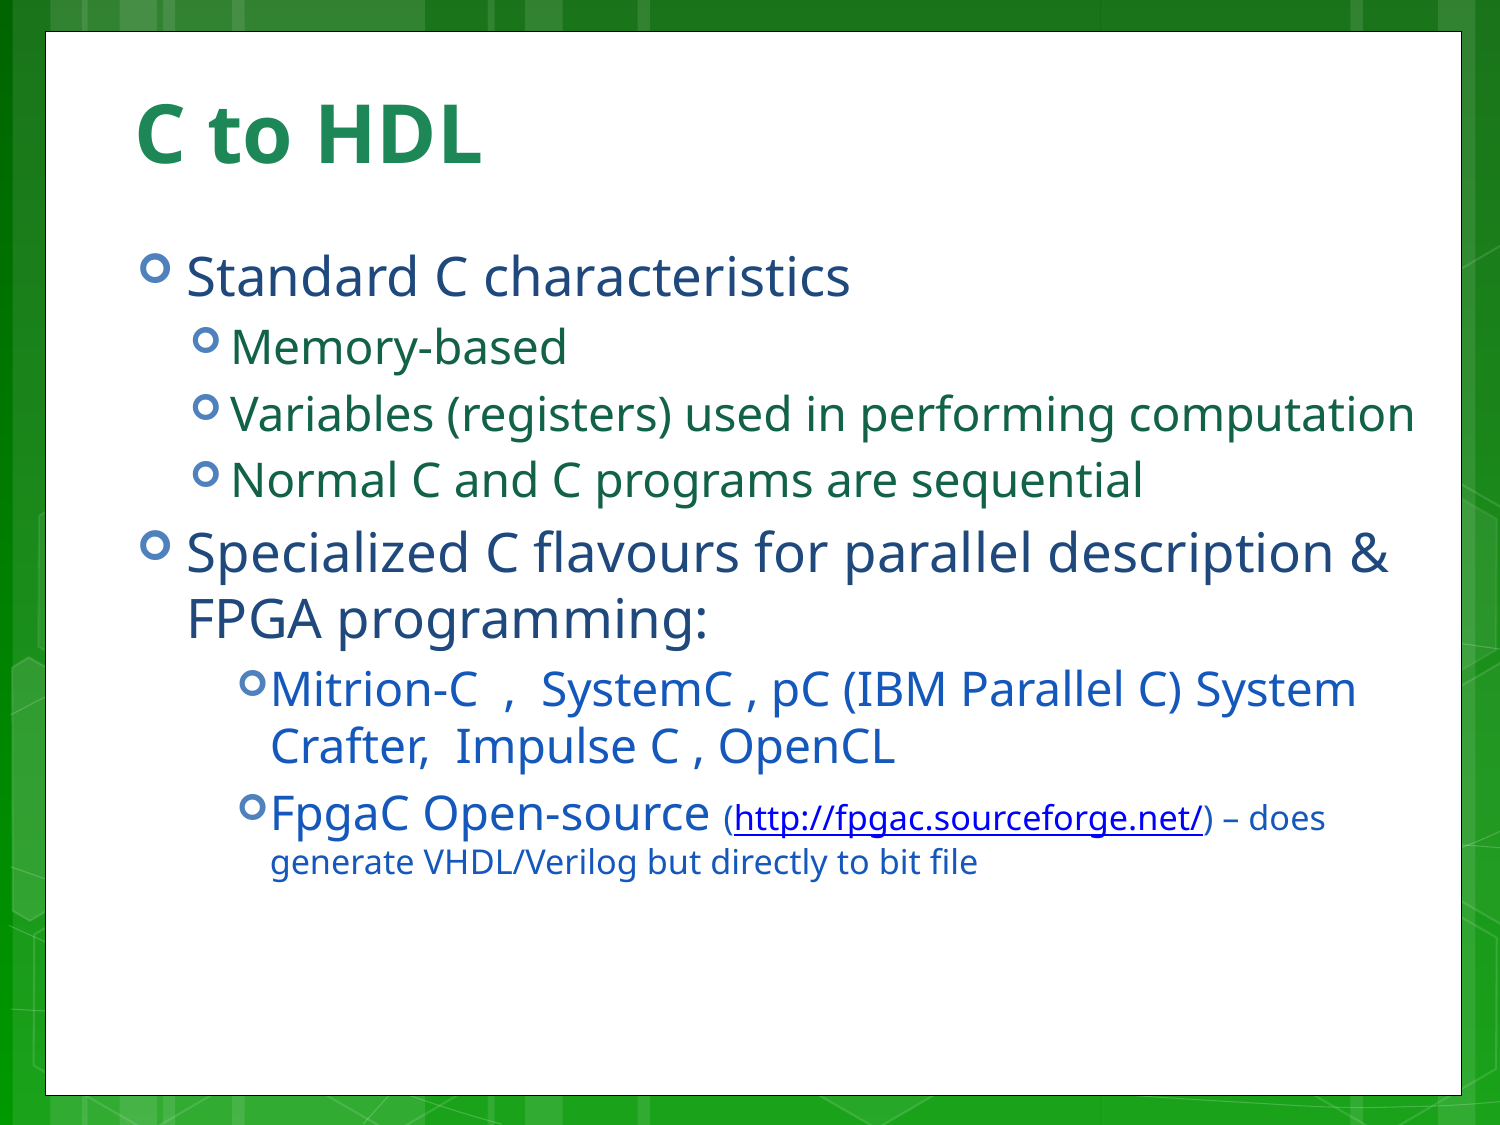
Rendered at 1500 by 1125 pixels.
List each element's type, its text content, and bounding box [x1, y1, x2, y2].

title C to HDL [119, 73, 1383, 188]
list Standard C characteristics Memory-based Variables (registers) used in performing computation Normal C and C programs are sequential Specialized C flavours for parallel description & FPGA programming: Mitrion-C , SystemC , pC (IBM Parallel C) System Crafter, Impulse C , OpenCL FpgaC Open-source (http://fpgac.sourceforge.net/) – does generate VHDL/Verilog but directly to bit file [121, 233, 1436, 922]
